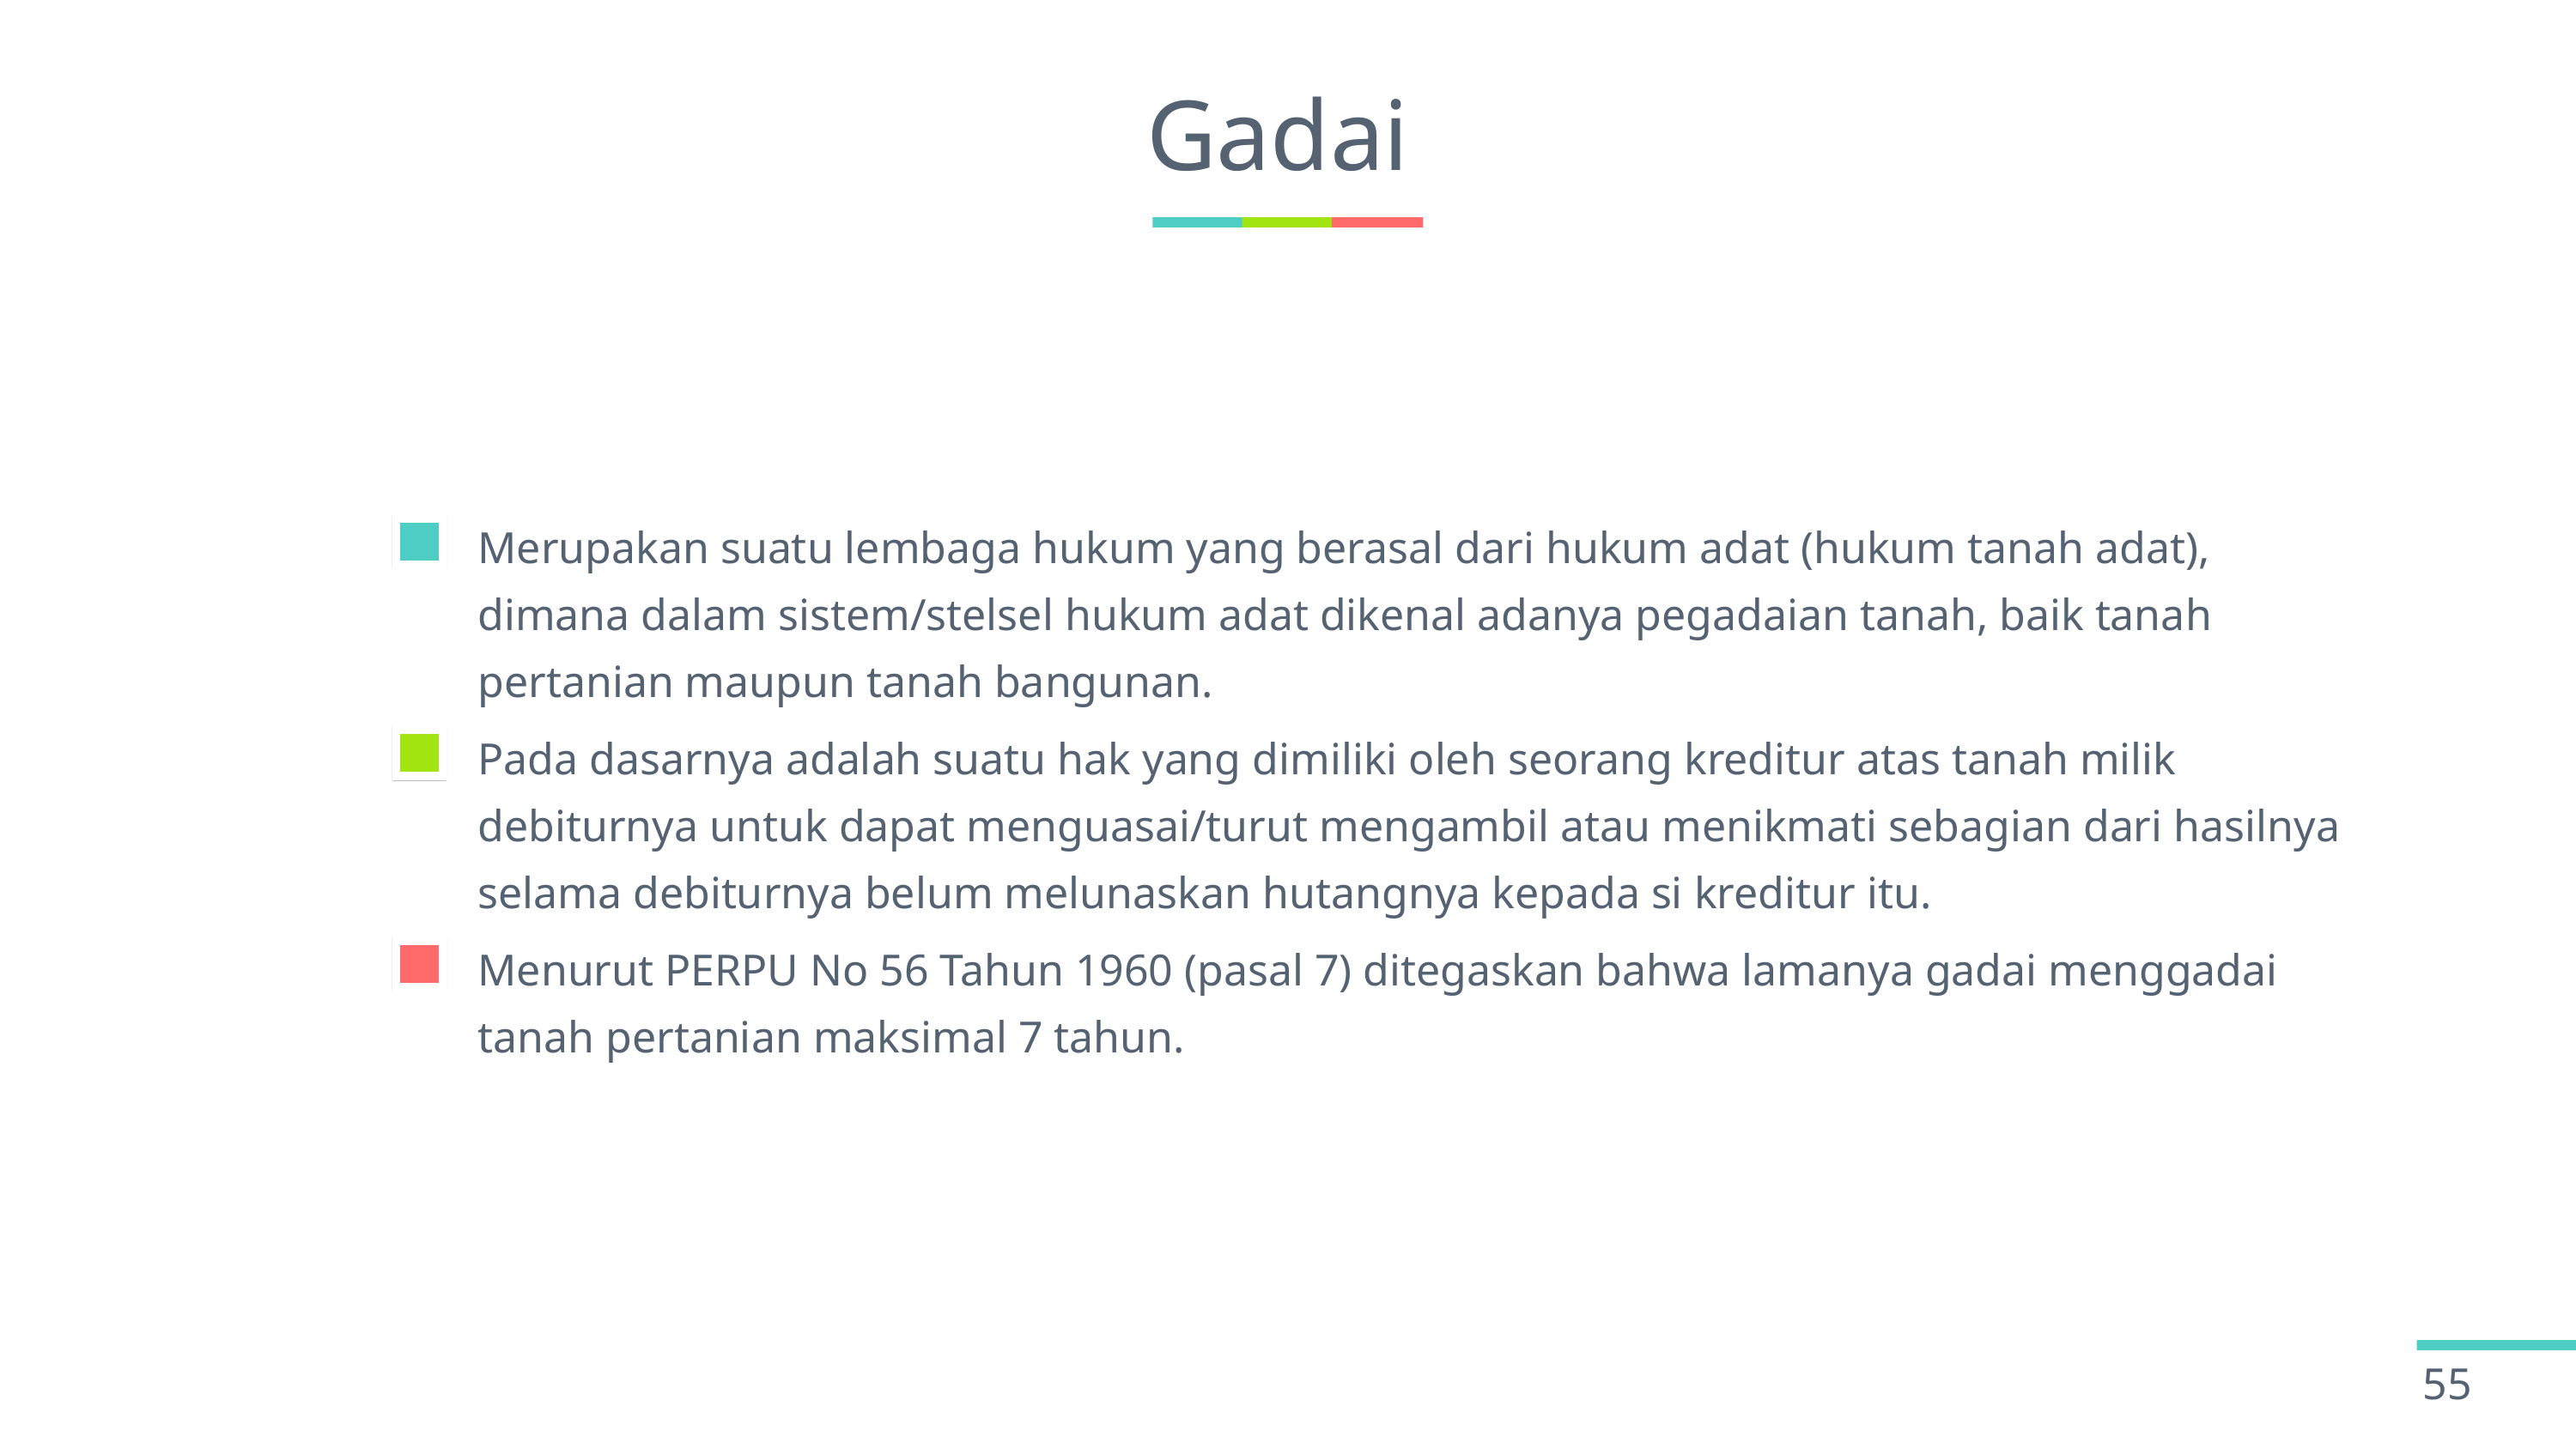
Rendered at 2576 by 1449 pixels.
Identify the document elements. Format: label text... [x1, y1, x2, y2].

list Merupakan suatu lembaga hukum yang berasal dari hukum adat (hukum tanah adat), dimana dalam sistem/stelsel hukum adat dikenal adanya pegadaian tanah, baik tanah pertanian maupun tanah bangunan. [465, 498, 2378, 671]
list Pada dasarnya adalah suatu hak yang dimiliki oleh seorang kreditur atas tanah milik debiturnya untuk dapat menguasai/turut mengambil atau menikmati sebagian dari hasilnya selama debiturnya belum melunaskan hutangnya kepada si kreditur itu. [465, 709, 2378, 882]
title Gadai [69, 49, 2512, 230]
slide_number 55 [2409, 1351, 2576, 1421]
list Menurut PERPU No 56 Tahun 1960 (pasal 7) ditegaskan bahwa lamanya gadai menggadai tanah pertanian maksimal 7 tahun. [465, 920, 2378, 1094]
